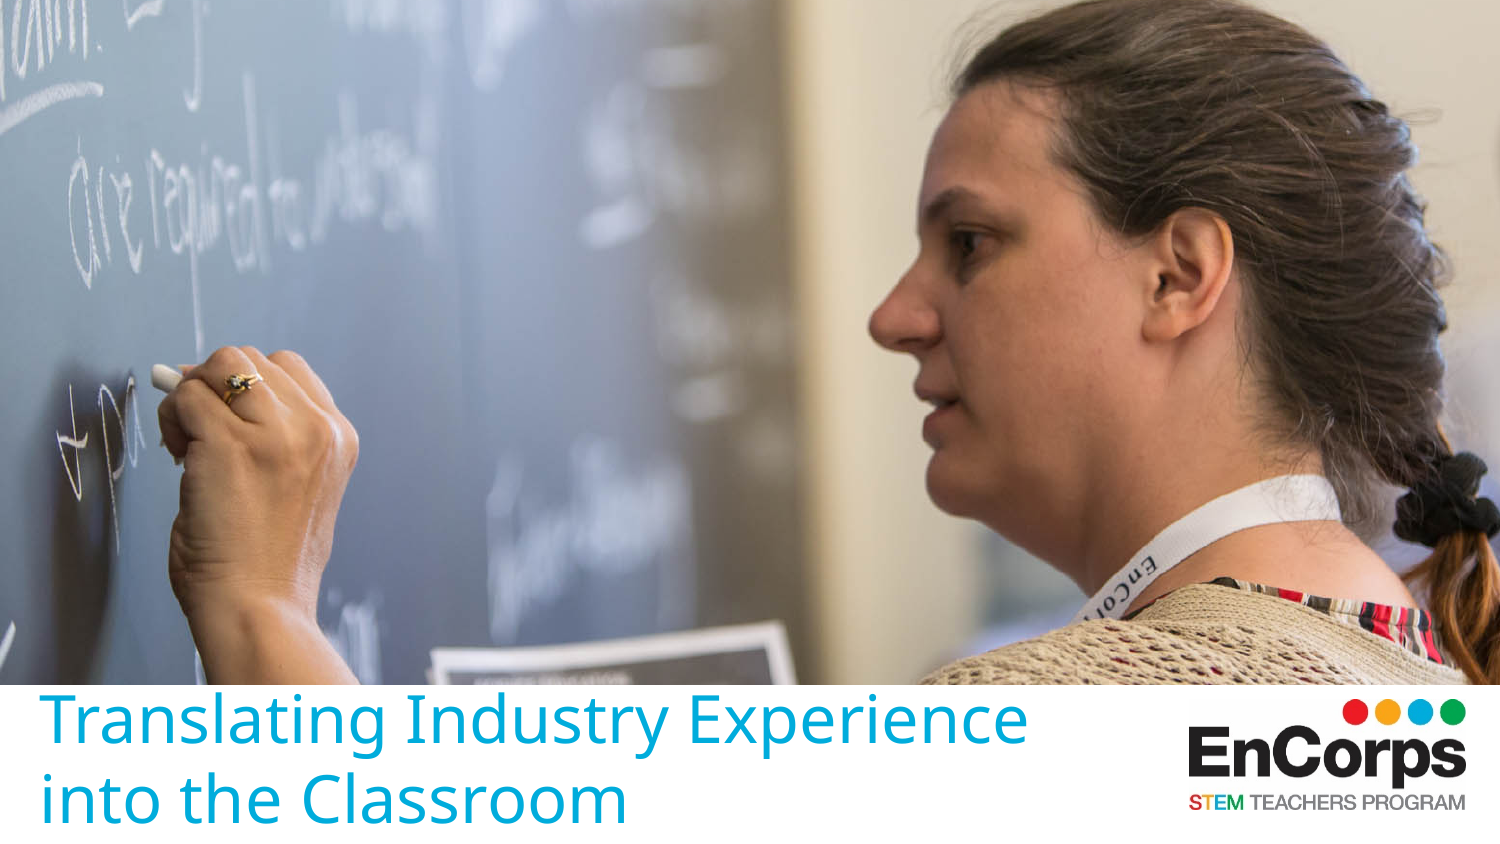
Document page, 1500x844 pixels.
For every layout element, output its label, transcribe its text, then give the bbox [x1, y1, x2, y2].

picture [1189, 699, 1466, 810]
title Translating Industry Experience into the Classroom [24, 696, 1138, 818]
picture [0, 0, 1500, 685]
